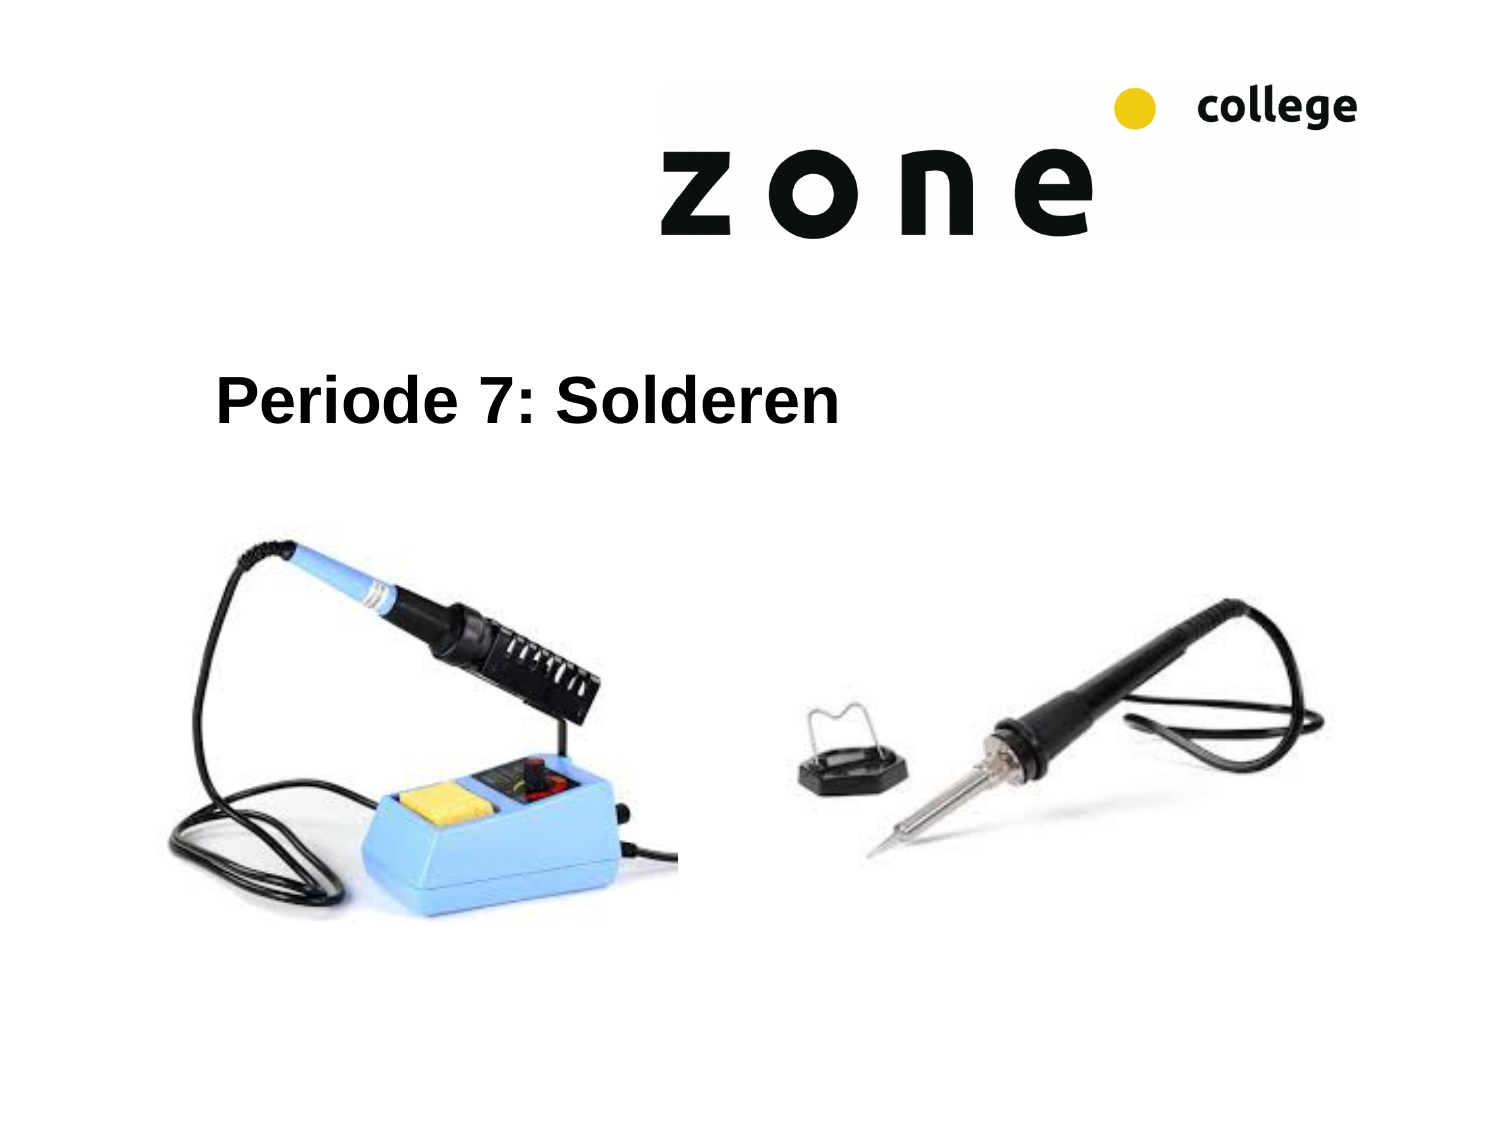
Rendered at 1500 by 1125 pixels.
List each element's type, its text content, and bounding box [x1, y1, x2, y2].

picture [749, 503, 1344, 948]
text_box Periode 7: Solderen [200, 349, 1010, 445]
picture [661, 83, 1358, 240]
picture [140, 525, 678, 929]
